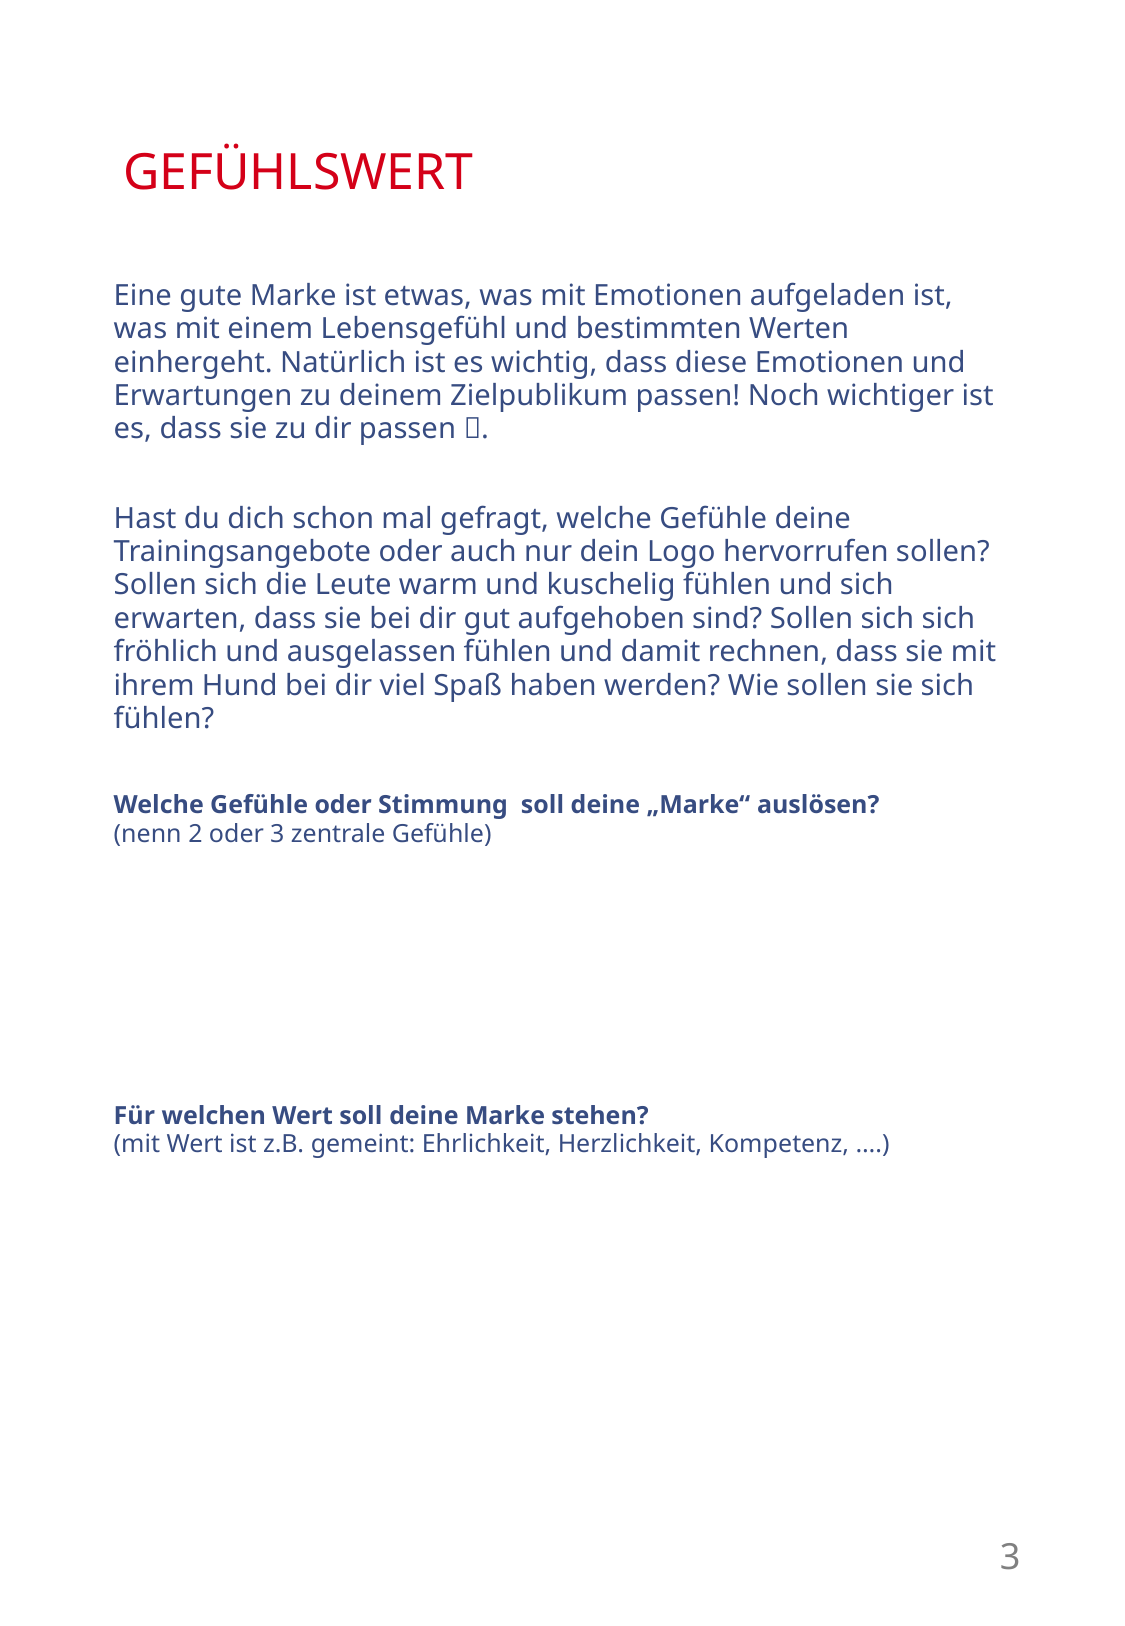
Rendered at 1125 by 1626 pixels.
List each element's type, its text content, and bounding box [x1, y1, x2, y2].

slide_number 3 [938, 1516, 1041, 1593]
title GEFÜHLSWERT [103, 18, 1041, 211]
list Eine gute Marke ist etwas, was mit Emotionen aufgeladen ist, was mit einem Lebensgefühl und bestimmten Werten einhergeht. Natürlich ist es wichtig, dass diese Emotionen und Erwartungen zu deinem Zielpublikum passen! Noch wichtiger ist es, dass sie zu dir passen . Hast du dich schon mal gefragt, welche Gefühle deine Trainingsangebote oder auch nur dein Logo hervorrufen sollen? Sollen sich die Leute warm und kuschelig fühlen und sich erwarten, dass sie bei dir gut aufgehoben sind? Sollen sich sich fröhlich und ausgelassen fühlen und damit rechnen, dass sie mit ihrem Hund bei dir viel Spaß haben werden? Wie sollen sie sich fühlen? Welche Gefühle oder Stimmung soll deine „Marke“ auslösen? (nenn 2 oder 3 zentrale Gefühle) Für welchen Wert soll deine Marke stehen? (mit Wert ist z.B. gemeint: Ehrlichkeit, Herzlichkeit, Kompetenz, ….) [93, 269, 1032, 1555]
